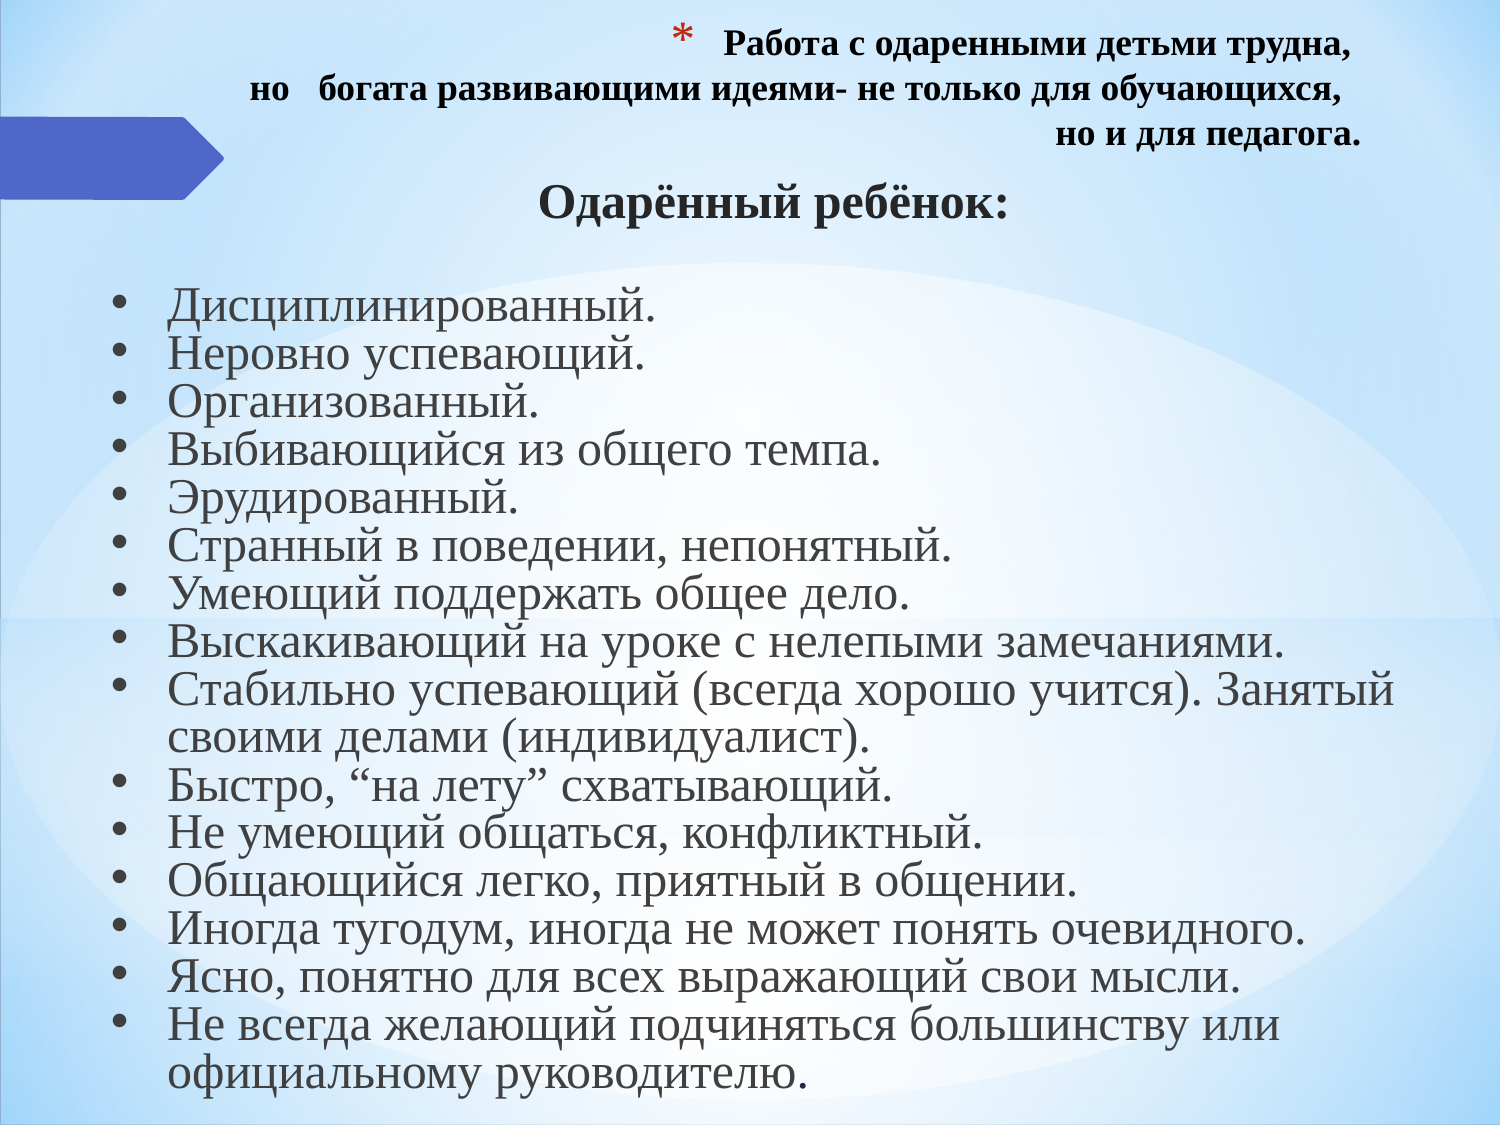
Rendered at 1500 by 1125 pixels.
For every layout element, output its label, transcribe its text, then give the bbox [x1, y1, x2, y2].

text_box Дисциплинированный. Неровно успевающий. Организованный. Выбивающийся из общего темпа. Эрудированный. Странный в поведении, непонятный. Умеющий поддержать общее дело. Выскакивающий на уроке с нелепыми замечаниями. Стабильно успевающий (всегда хорошо учится). Занятый своими делами (индивидуалист). Быстро, “на лету” схватывающий. Не умеющий общаться, конфликтный. Общающийся легко, приятный в общении. Иногда тугодум, иногда не может понять очевидного. Ясно, понятно для всех выражающий свои мысли. Не всегда желающий подчиняться большинству или официальному руководителю. [96, 215, 1465, 1125]
list Одарённый ребёнок: [142, 160, 1419, 215]
title Работа с одаренными детьми трудна, но богата развивающими идеями- не только для обучающихся, но и для педагога. [171, 10, 1377, 160]
